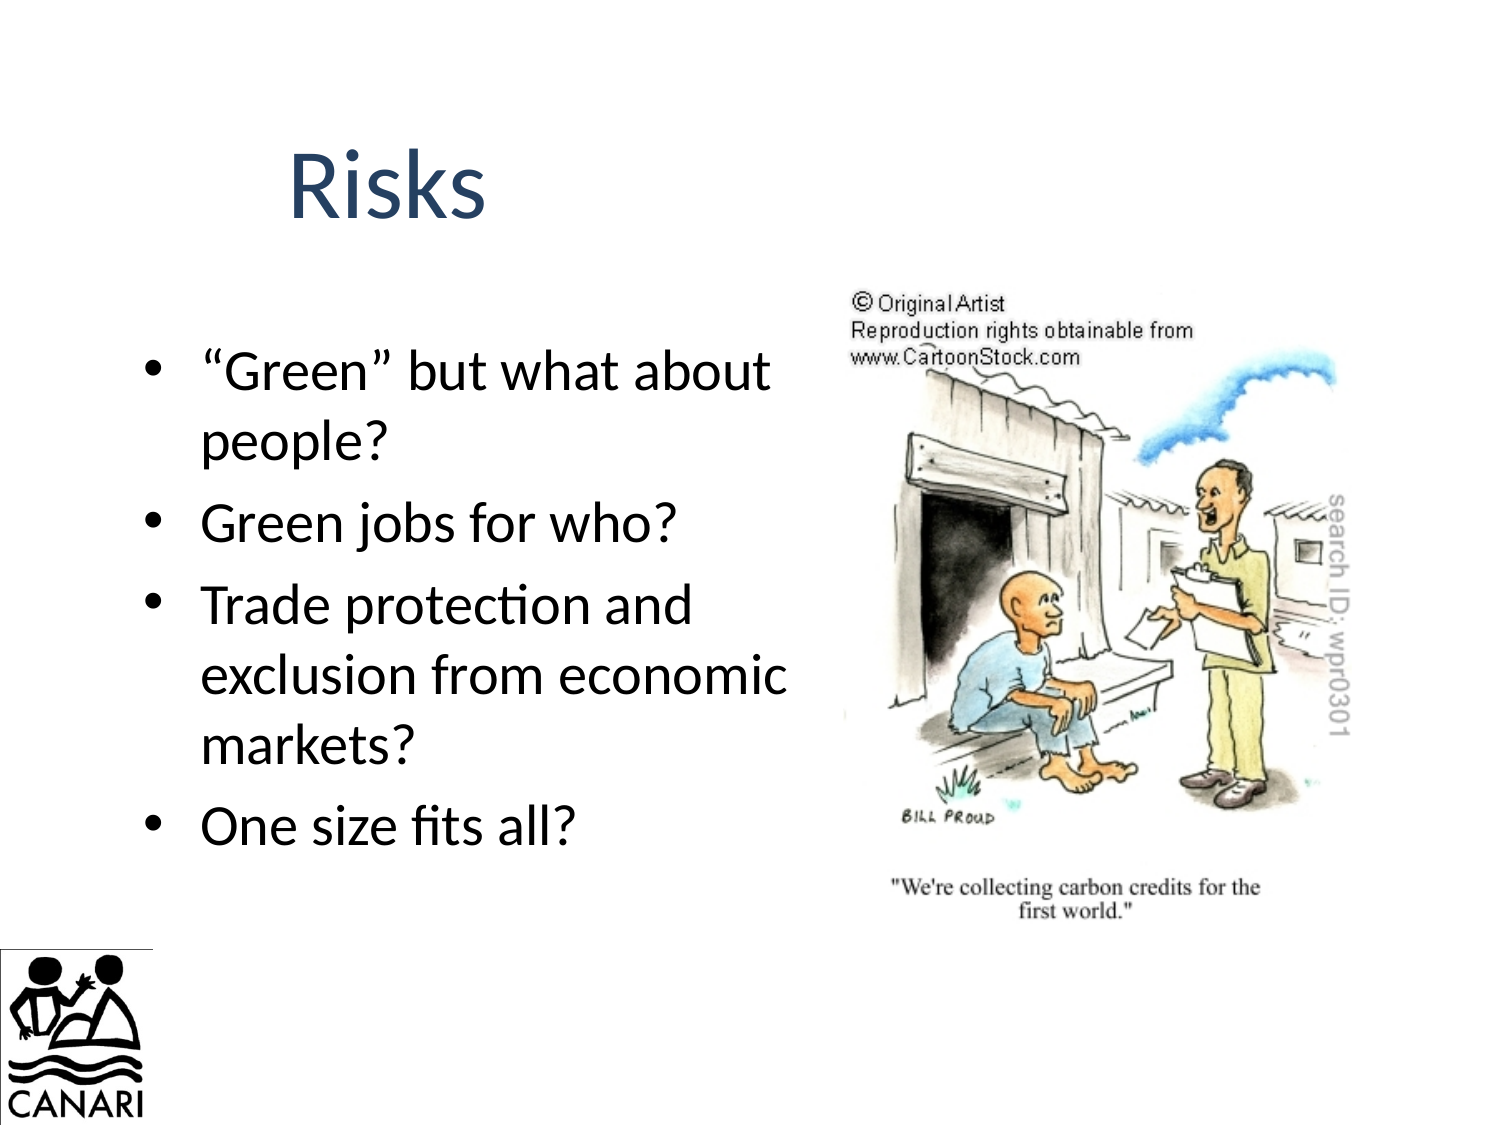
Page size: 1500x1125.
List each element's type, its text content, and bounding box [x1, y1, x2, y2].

picture [843, 285, 1352, 950]
picture [0, 948, 153, 1125]
title Risks [93, 99, 682, 288]
list “Green” but what about people? Green jobs for who? Trade protection and exclusion from economic markets? One size fits all? [128, 324, 804, 1000]
